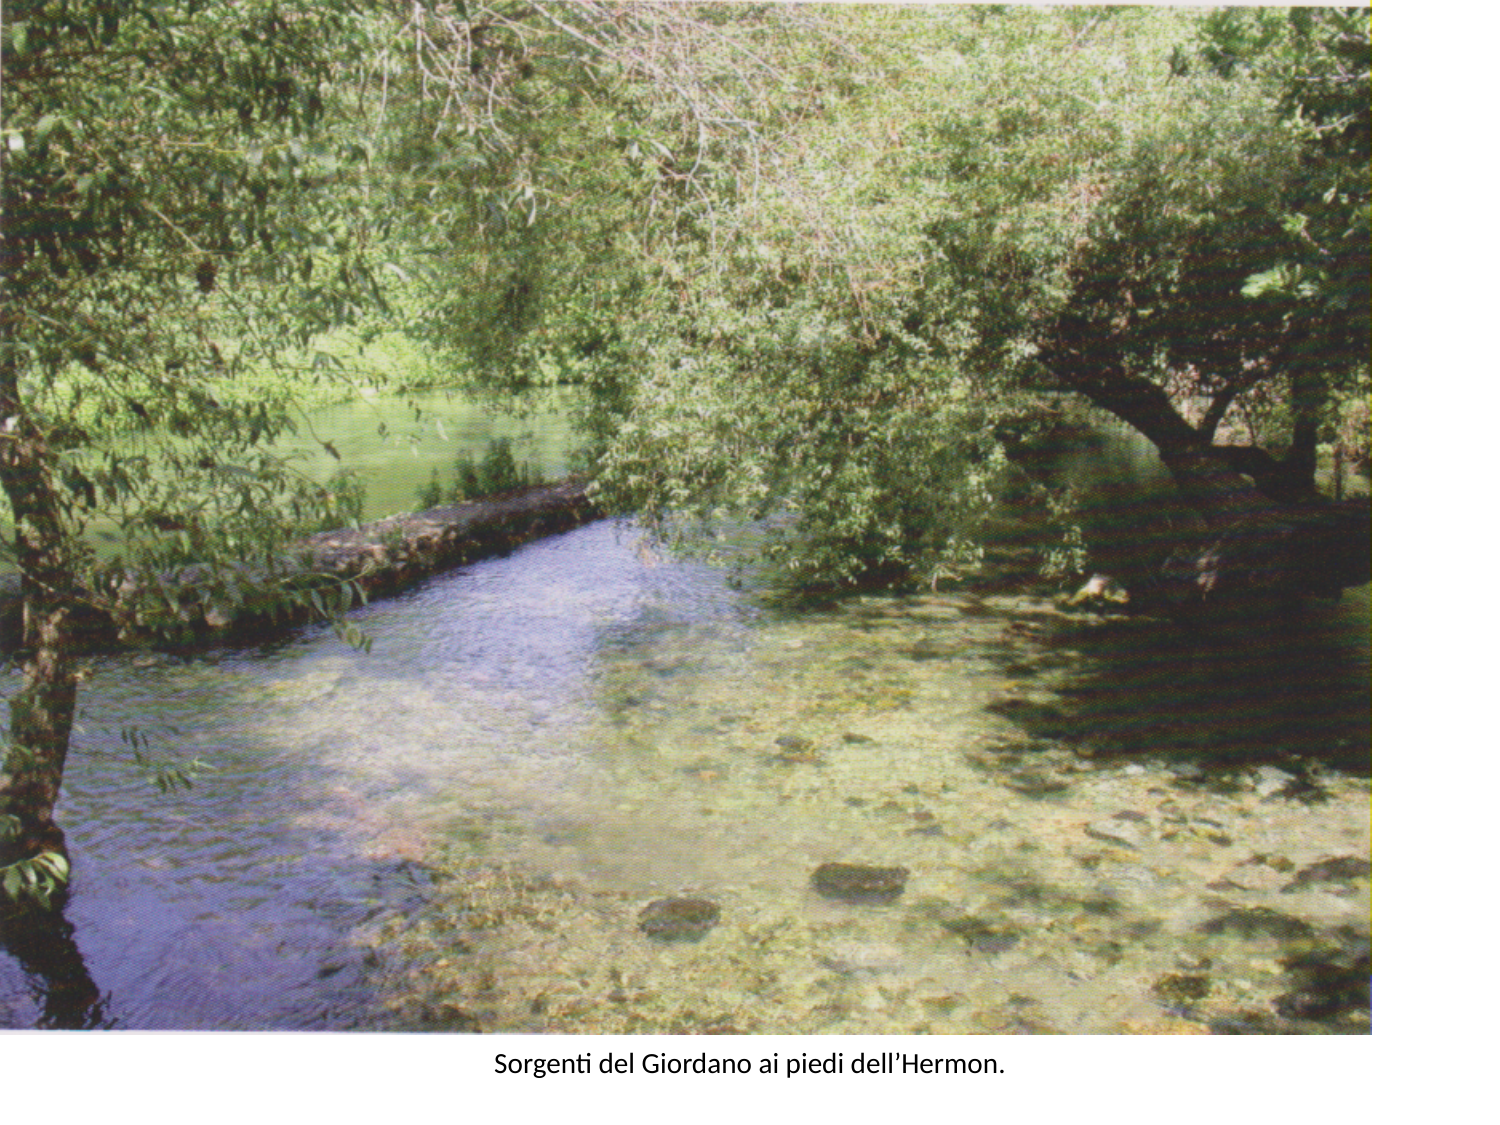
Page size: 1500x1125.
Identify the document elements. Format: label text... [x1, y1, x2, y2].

title Sorgenti del Giordano ai piedi dell’Hermon. [75, 999, 1425, 1125]
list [0, 0, 1372, 1036]
